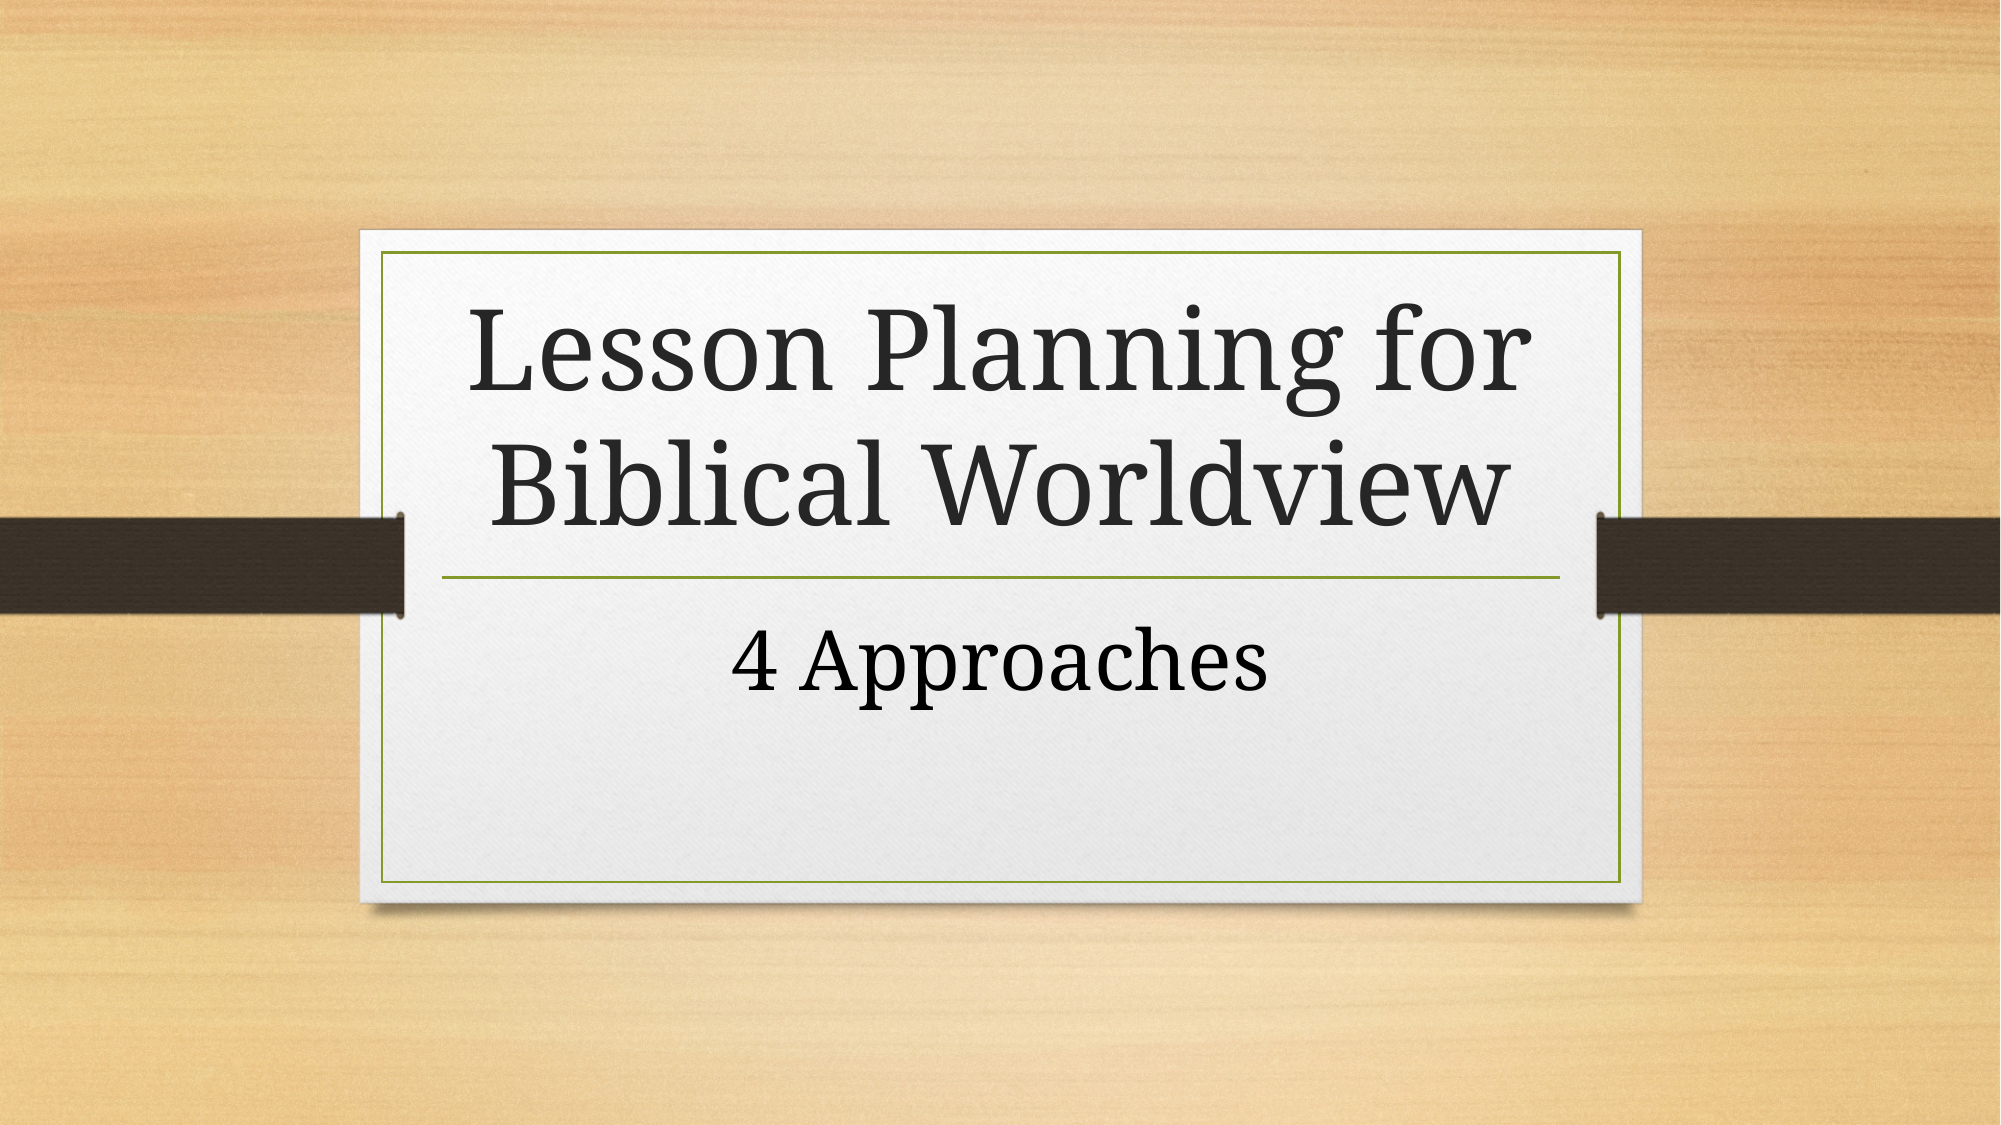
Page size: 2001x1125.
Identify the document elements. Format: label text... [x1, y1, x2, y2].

title Lesson Planning for Biblical Worldview [441, 306, 1560, 556]
picture [0, 0, 2001, 1125]
subtitle 4 Approaches [441, 600, 1560, 817]
